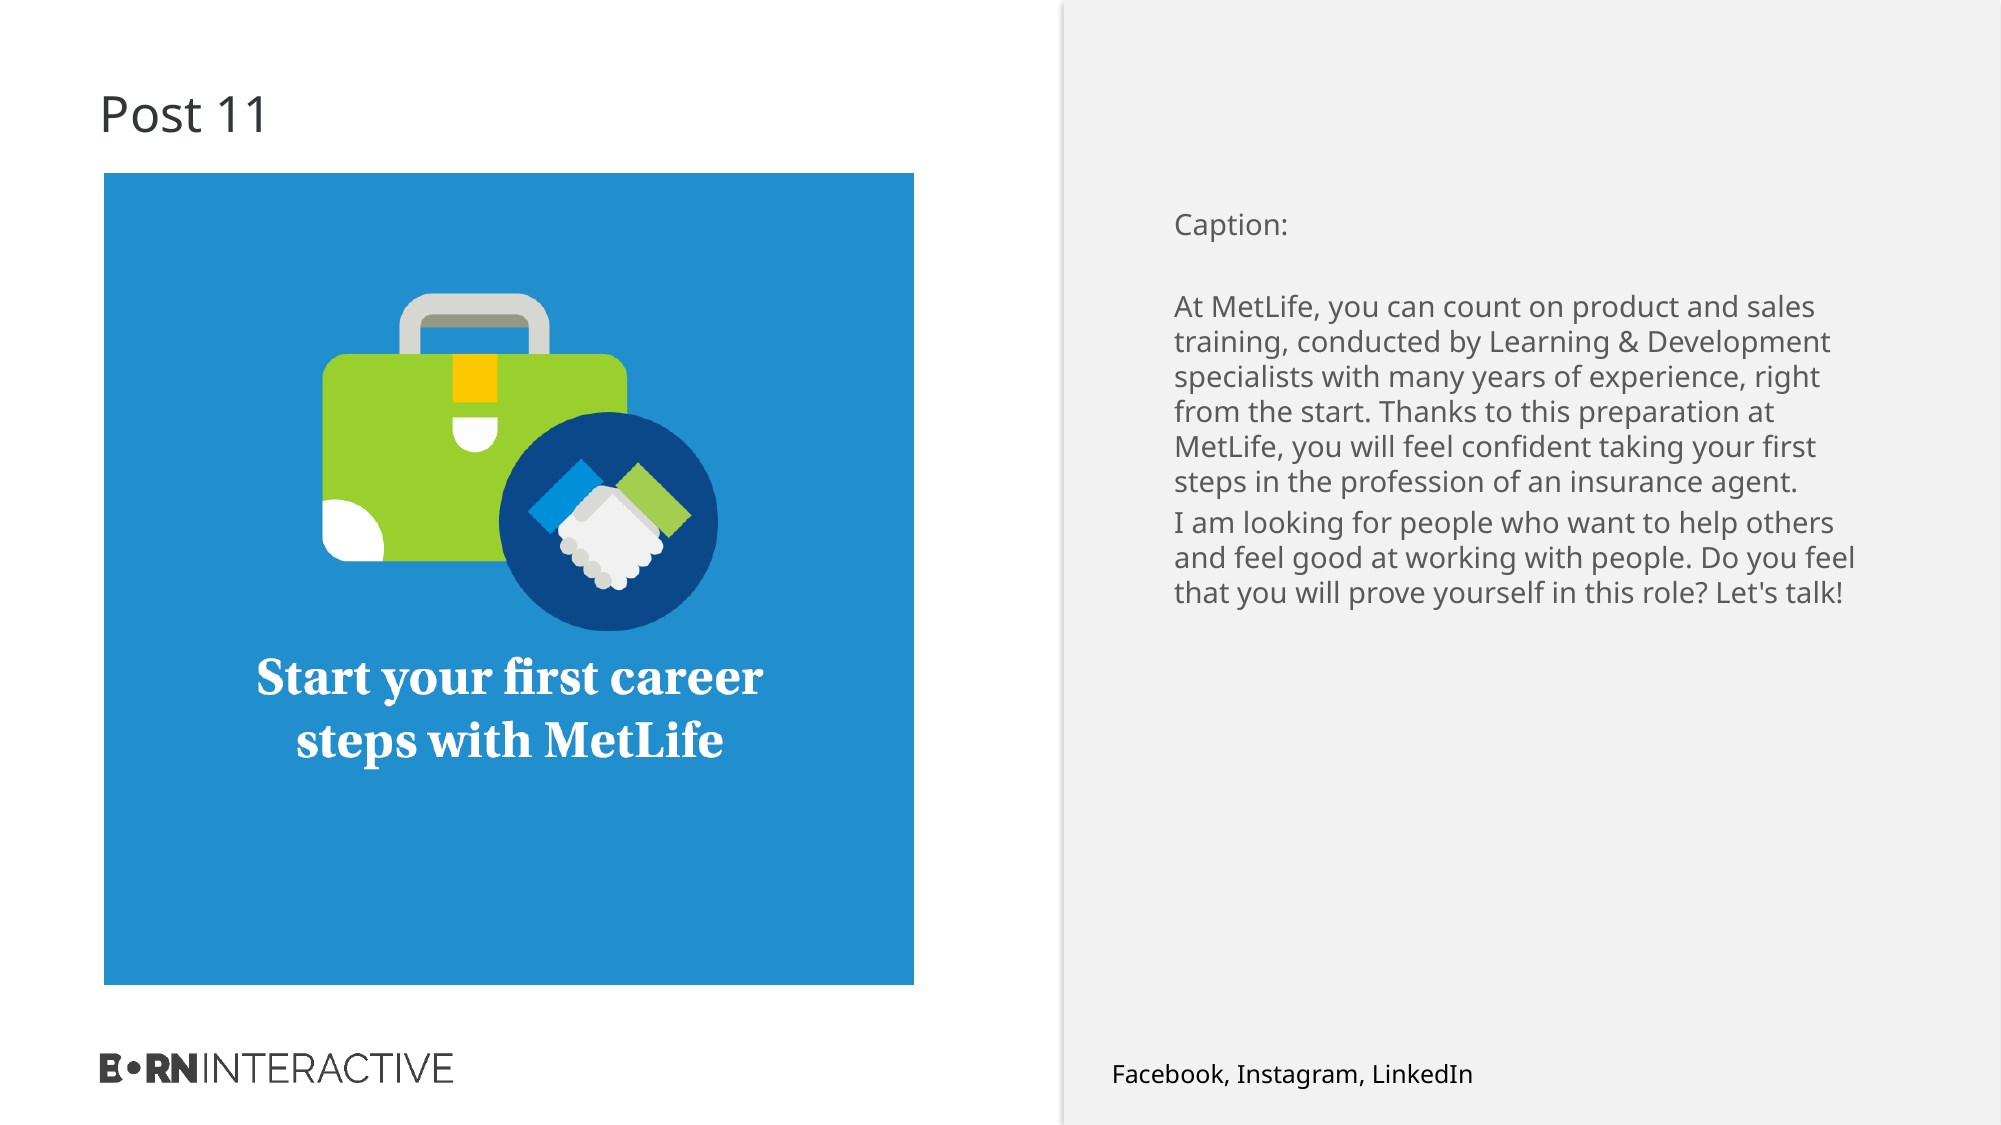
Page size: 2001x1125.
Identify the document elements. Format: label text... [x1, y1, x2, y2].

list Caption: At MetLife, you can count on product and sales training, conducted by Learning & Development specialists with many years of experience, right from the start. Thanks to this preparation at MetLife, you will feel confident taking your first steps in the profession of an insurance agent. I am looking for people who want to help others and feel good at working with people. Do you feel that you will prove yourself in this role? Let's talk! [1159, 198, 1900, 1014]
text_box Facebook, Instagram, LinkedIn [1097, 1050, 1900, 1096]
picture [103, 173, 915, 986]
picture [99, 1053, 453, 1083]
title Post 11 [99, 82, 1900, 161]
